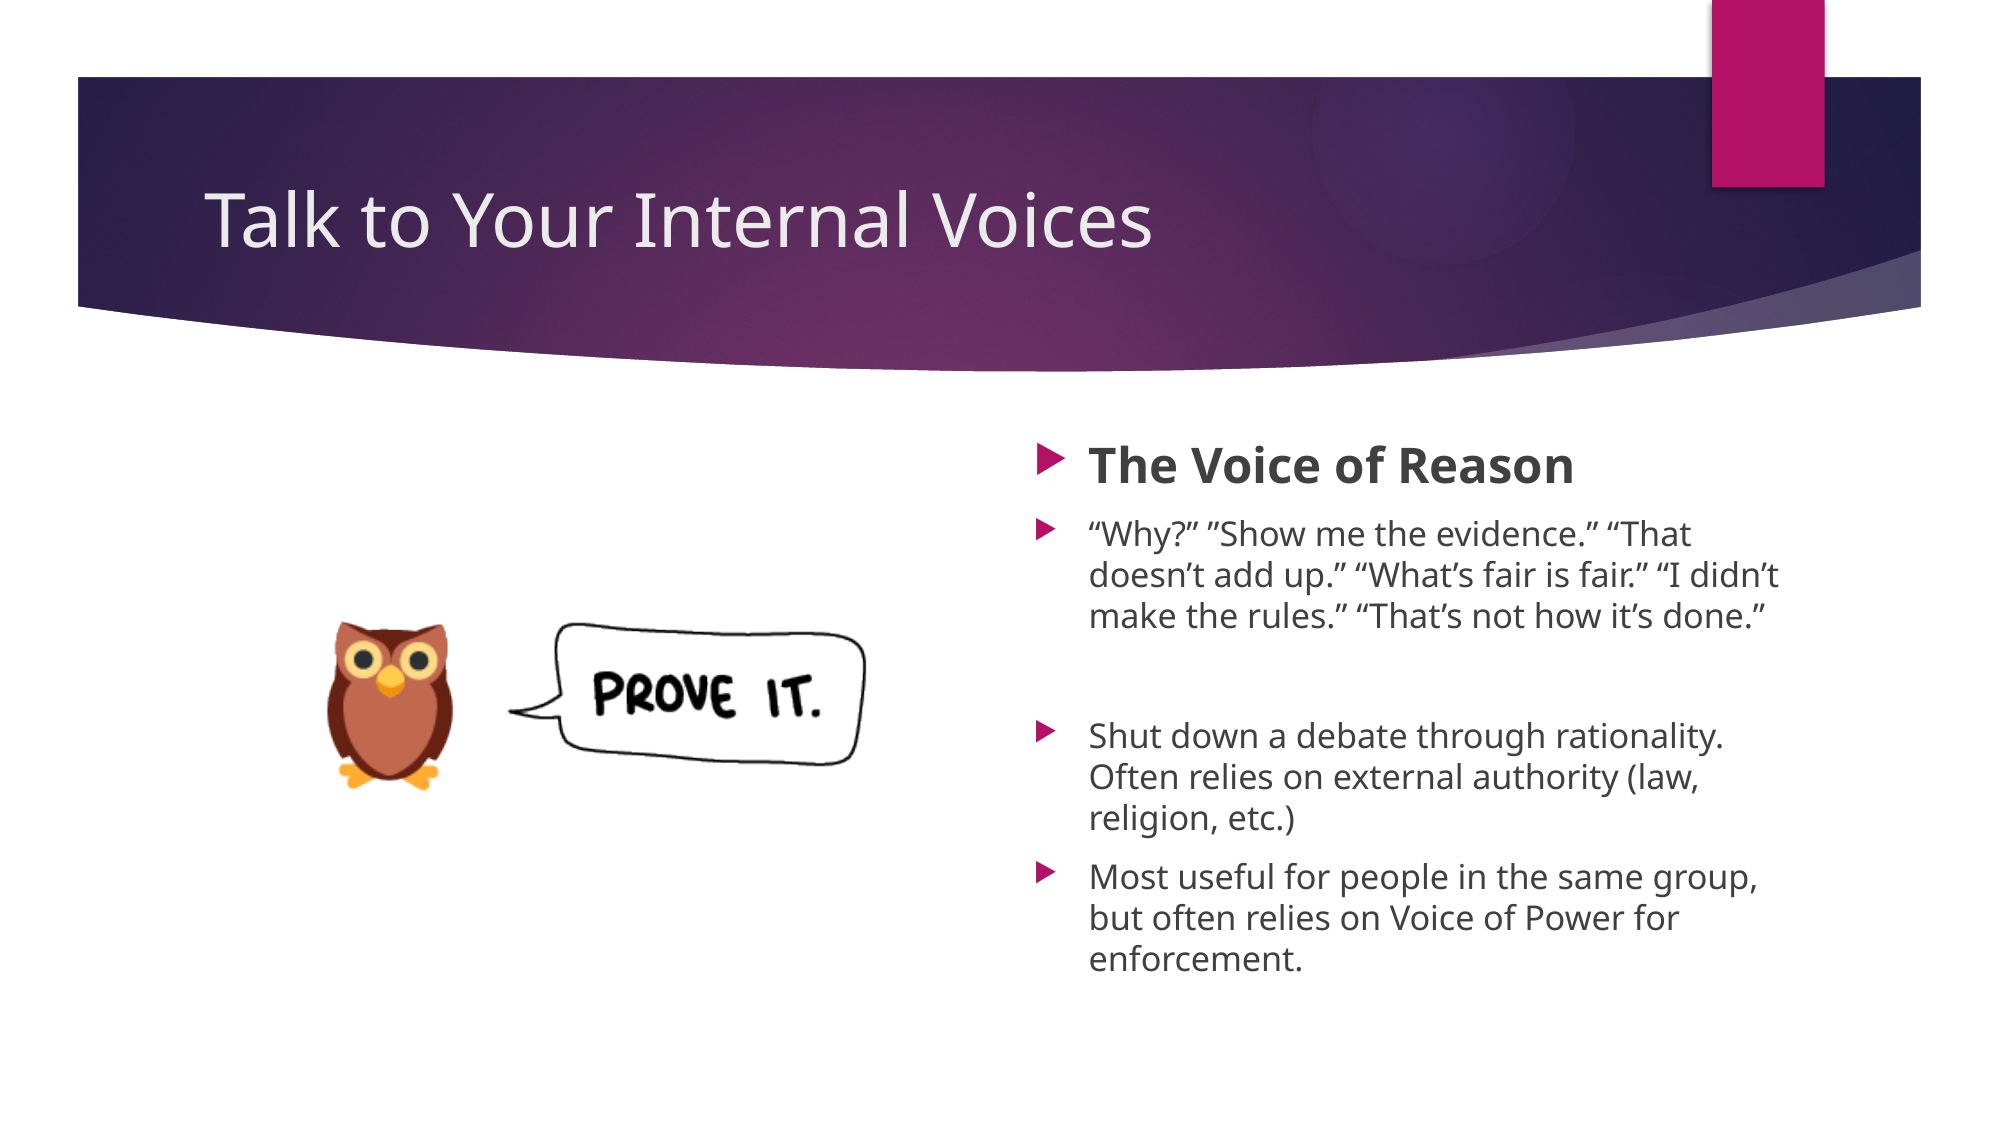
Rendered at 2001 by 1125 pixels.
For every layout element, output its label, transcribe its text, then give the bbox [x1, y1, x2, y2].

title Talk to Your Internal Voices [189, 159, 1627, 276]
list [0, 394, 1485, 1021]
list The Voice of Reason “Why?” ”Show me the evidence.” “That doesn’t add up.” “What’s fair is fair.” “I didn’t make the rules.” “That’s not how it’s done.” Shut down a debate through rationality. Often relies on external authority (law, religion, etc.) Most useful for people in the same group, but often relies on Voice of Power for enforcement. [1492, 427, 1810, 988]
